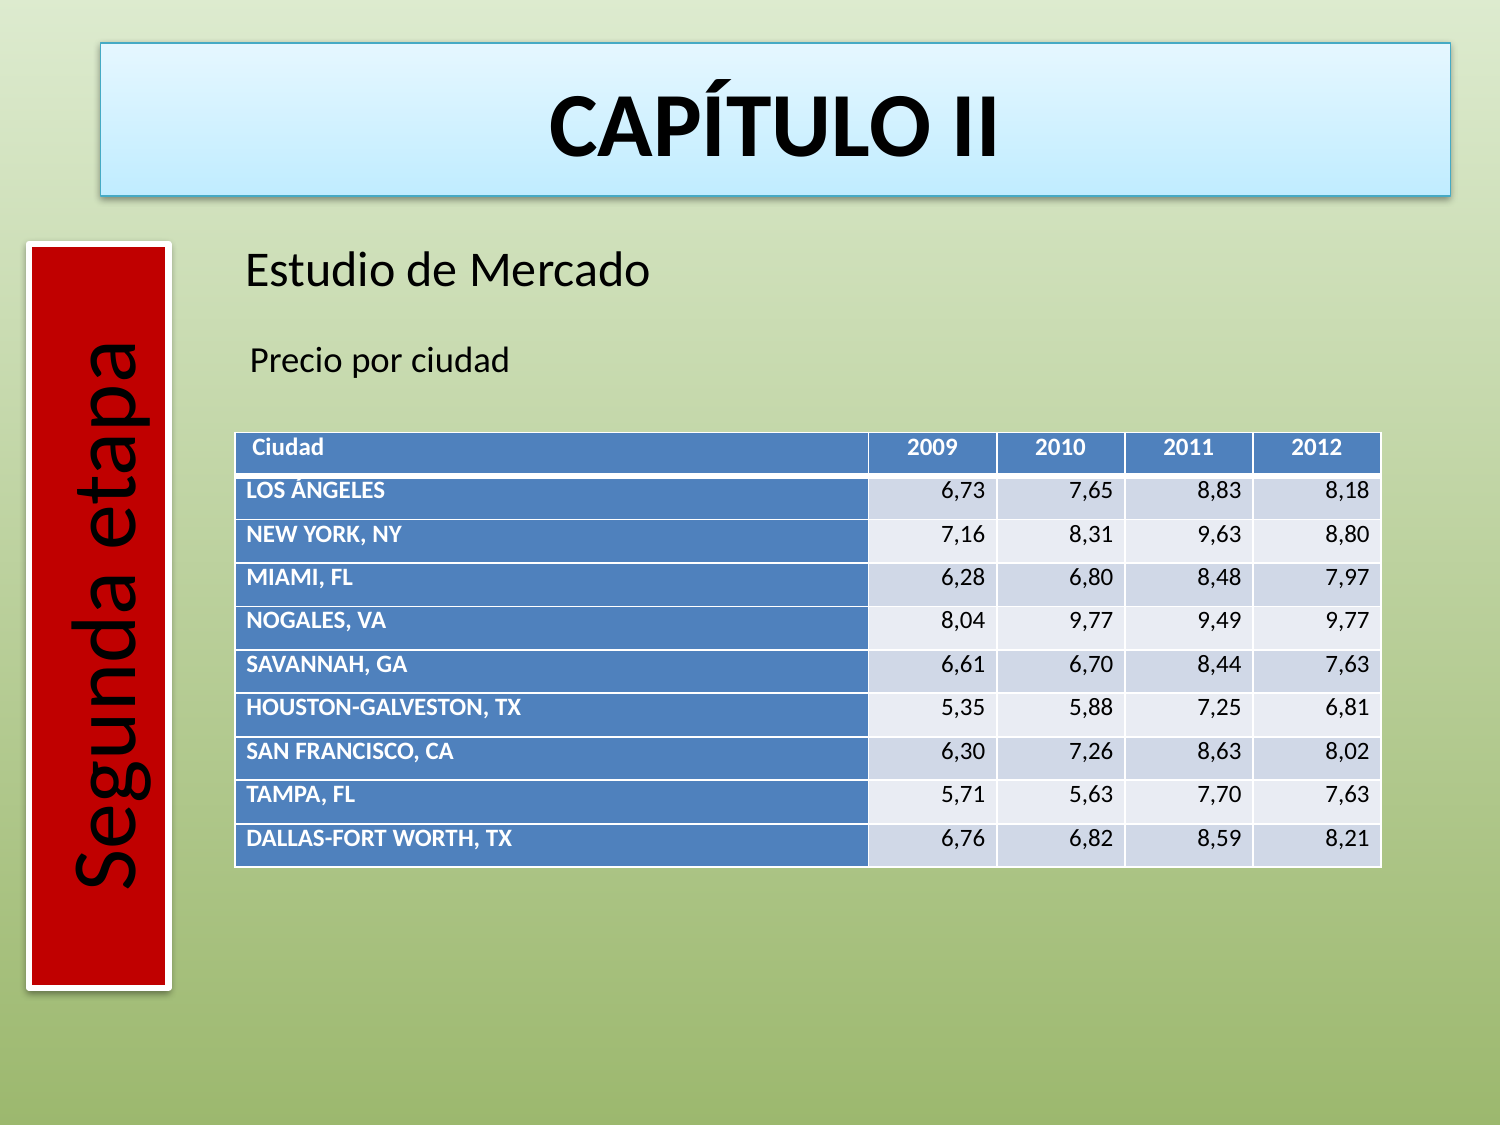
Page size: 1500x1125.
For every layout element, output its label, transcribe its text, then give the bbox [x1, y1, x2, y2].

table_cell 9,77 [998, 607, 1124, 649]
table_cell 8,18 [1254, 479, 1380, 519]
text_box Estudio de Mercado [230, 229, 703, 304]
table_cell 7,16 [869, 520, 996, 562]
table_cell 8,44 [1126, 651, 1252, 692]
table_cell 8,63 [1126, 738, 1252, 779]
table_cell 6,61 [869, 651, 996, 692]
table_cell 6,73 [869, 479, 996, 519]
table_cell 6,76 [869, 825, 996, 866]
table_header 2011 [1126, 433, 1252, 473]
table_header Ciudad [236, 433, 868, 473]
text_box Precio por ciudad [235, 328, 932, 388]
table_cell 8,04 [869, 607, 996, 649]
table_cell 9,77 [1254, 607, 1380, 649]
table_cell 9,63 [1126, 520, 1252, 562]
table_cell SAN FRANCISCO, CA [236, 738, 868, 779]
table_cell 6,28 [869, 564, 996, 606]
table_cell 7,65 [998, 479, 1124, 519]
text_box Segunda etapa [26, 241, 172, 991]
table_cell 8,48 [1126, 564, 1252, 606]
table_header 2012 [1254, 433, 1380, 473]
table_cell DALLAS-FORT WORTH, TX [236, 825, 868, 866]
table_cell 7,63 [1254, 781, 1380, 823]
table_cell 7,26 [998, 738, 1124, 779]
table_cell 8,59 [1126, 825, 1252, 866]
table_cell 5,71 [869, 781, 996, 823]
table_cell 8,21 [1254, 825, 1380, 866]
table_cell 7,25 [1126, 694, 1252, 736]
table_cell 8,02 [1254, 738, 1380, 779]
table_header 2010 [998, 433, 1124, 473]
table_cell 6,81 [1254, 694, 1380, 736]
table_cell HOUSTON-GALVESTON, TX [236, 694, 868, 736]
table_cell 6,70 [998, 651, 1124, 692]
table_cell 7,70 [1126, 781, 1252, 823]
table_header 2009 [869, 433, 996, 473]
table_cell SAVANNAH, GA [236, 651, 868, 692]
table_cell TAMPA, FL [236, 781, 868, 823]
table_cell 8,80 [1254, 520, 1380, 562]
table_cell 5,35 [869, 694, 996, 736]
table_cell 8,83 [1126, 479, 1252, 519]
table_cell NEW YORK, NY [236, 520, 868, 562]
table_cell 7,97 [1254, 564, 1380, 606]
table_cell LOS ÁNGELES [236, 479, 868, 519]
title CAPÍTULO II [100, 42, 1451, 197]
table_cell NOGALES, VA [236, 607, 868, 649]
table_cell MIAMI, FL [236, 564, 868, 606]
table_cell 8,31 [998, 520, 1124, 562]
table_cell 5,88 [998, 694, 1124, 736]
table_cell 6,80 [998, 564, 1124, 606]
table_cell 5,63 [998, 781, 1124, 823]
table_cell 6,30 [869, 738, 996, 779]
table_cell 6,82 [998, 825, 1124, 866]
table_cell 7,63 [1254, 651, 1380, 692]
table_cell 9,49 [1126, 607, 1252, 649]
